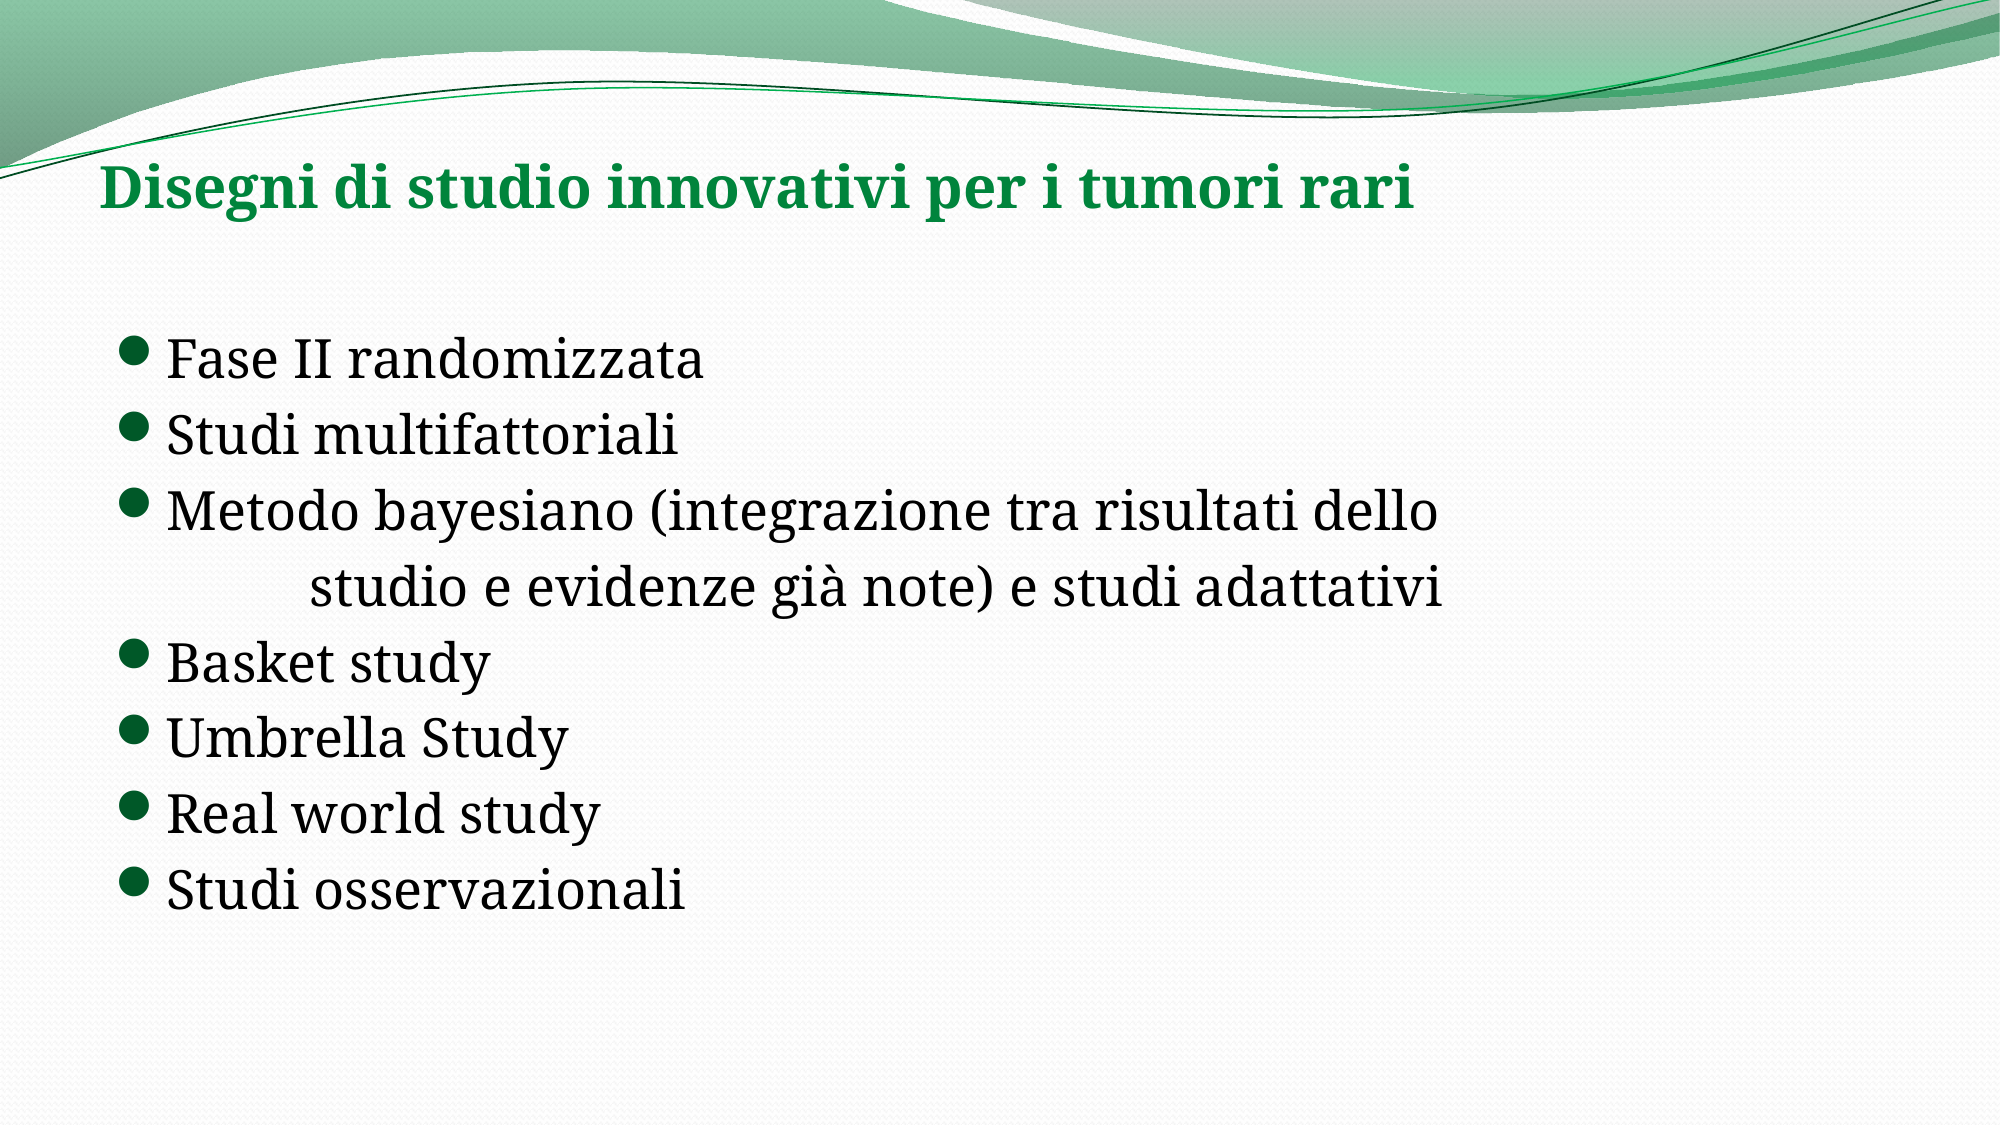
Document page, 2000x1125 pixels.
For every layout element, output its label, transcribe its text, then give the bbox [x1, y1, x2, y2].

list Fase II randomizzata Studi multifattoriali Metodo bayesiano (integrazione tra risultati dello studio e evidenze già note) e studi adattativi Basket study Umbrella Study Real world study Studi osservazionali [99, 317, 1900, 1038]
title Disegni di studio innovativi per i tumori rari [99, 115, 1900, 220]
